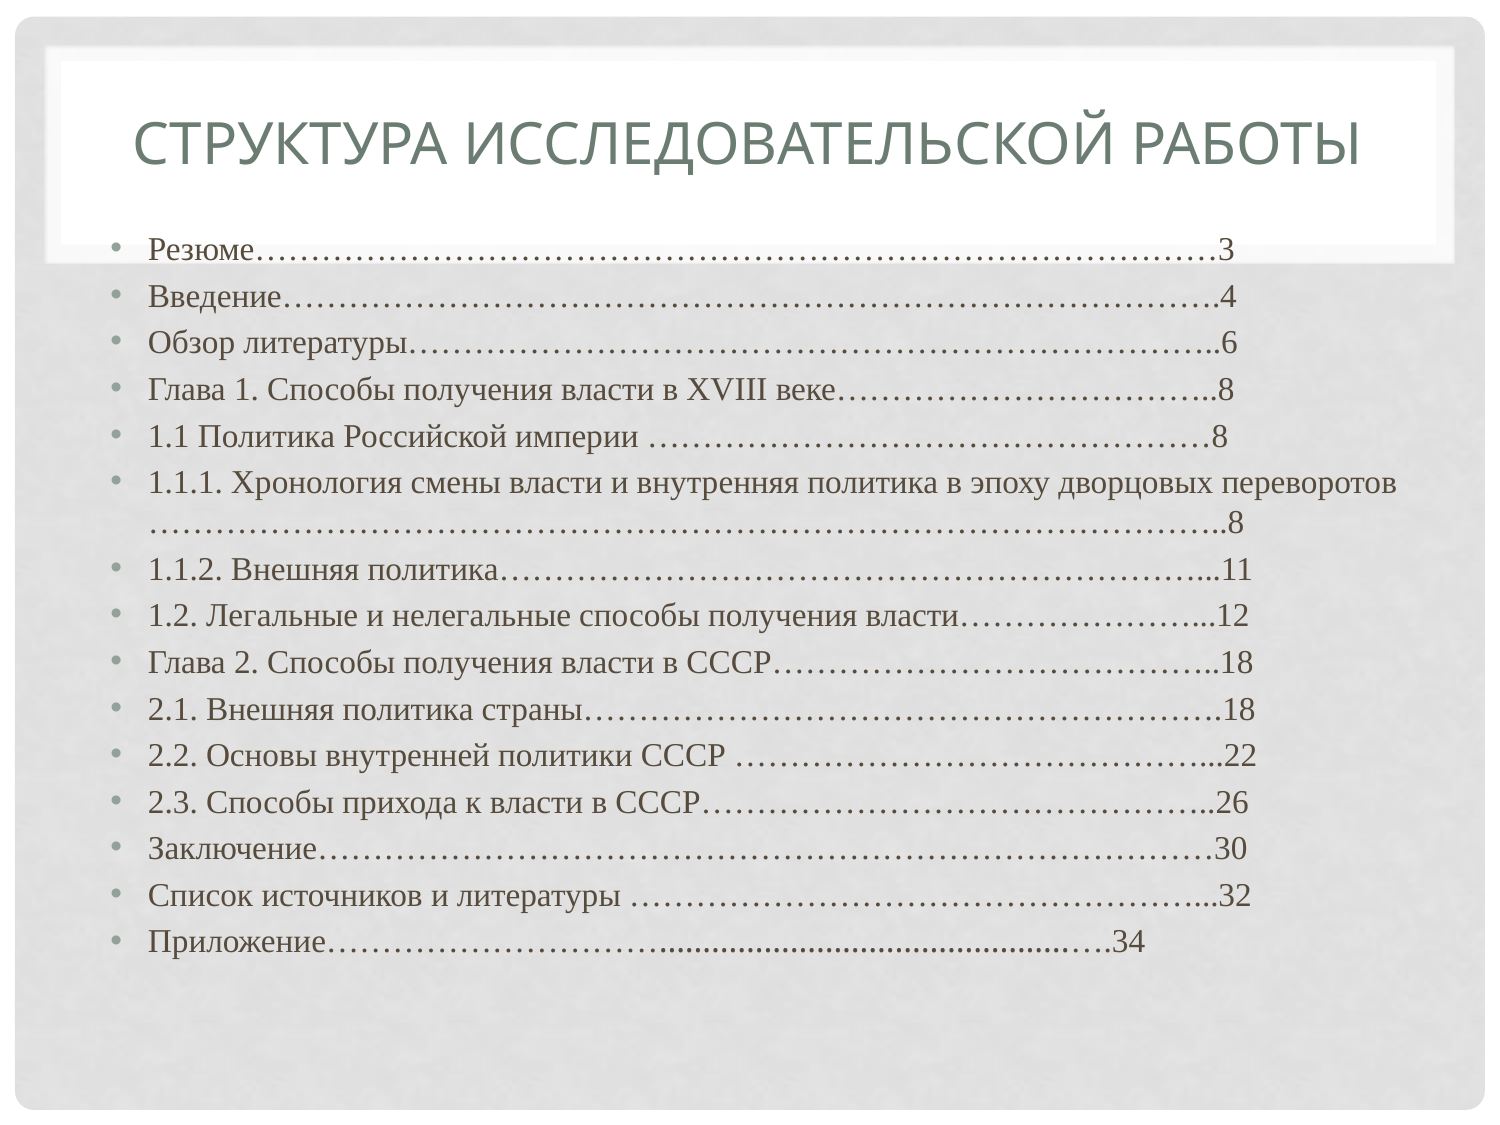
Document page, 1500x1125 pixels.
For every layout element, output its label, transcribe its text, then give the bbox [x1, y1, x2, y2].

list Резюме……………………………………………………………………………3 Введение………………………………………………………………………….4 Обзор литературы………………………………………………………………..6 Глава 1. Способы получения власти в XVIII веке……………………………..8 1.1 Политика Российской империи ……………………………………………8 1.1.1. Хронология смены власти и внутренняя политика в эпоху дворцовых переворотов ……………………………………………………………………………………..8 1.1.2. Внешняя политика………………………………………………………...11 1.2. Легальные и нелегальные способы получения власти…………………...12 Глава 2. Способы получения власти в СССР…………………………………..18 2.1. Внешняя политика страны………………………………………………….18 2.2. Основы внутренней политики СССР ……………………………………...22 2.3. Способы прихода к власти в СССР………………………………………..26 Заключение………………………………………………………………………30 Список источников и литературы ……………………………………………...32 Приложение…………………………………………………………………..….34 [76, 219, 1420, 943]
title Структура исследовательской работы [76, 54, 1420, 219]
